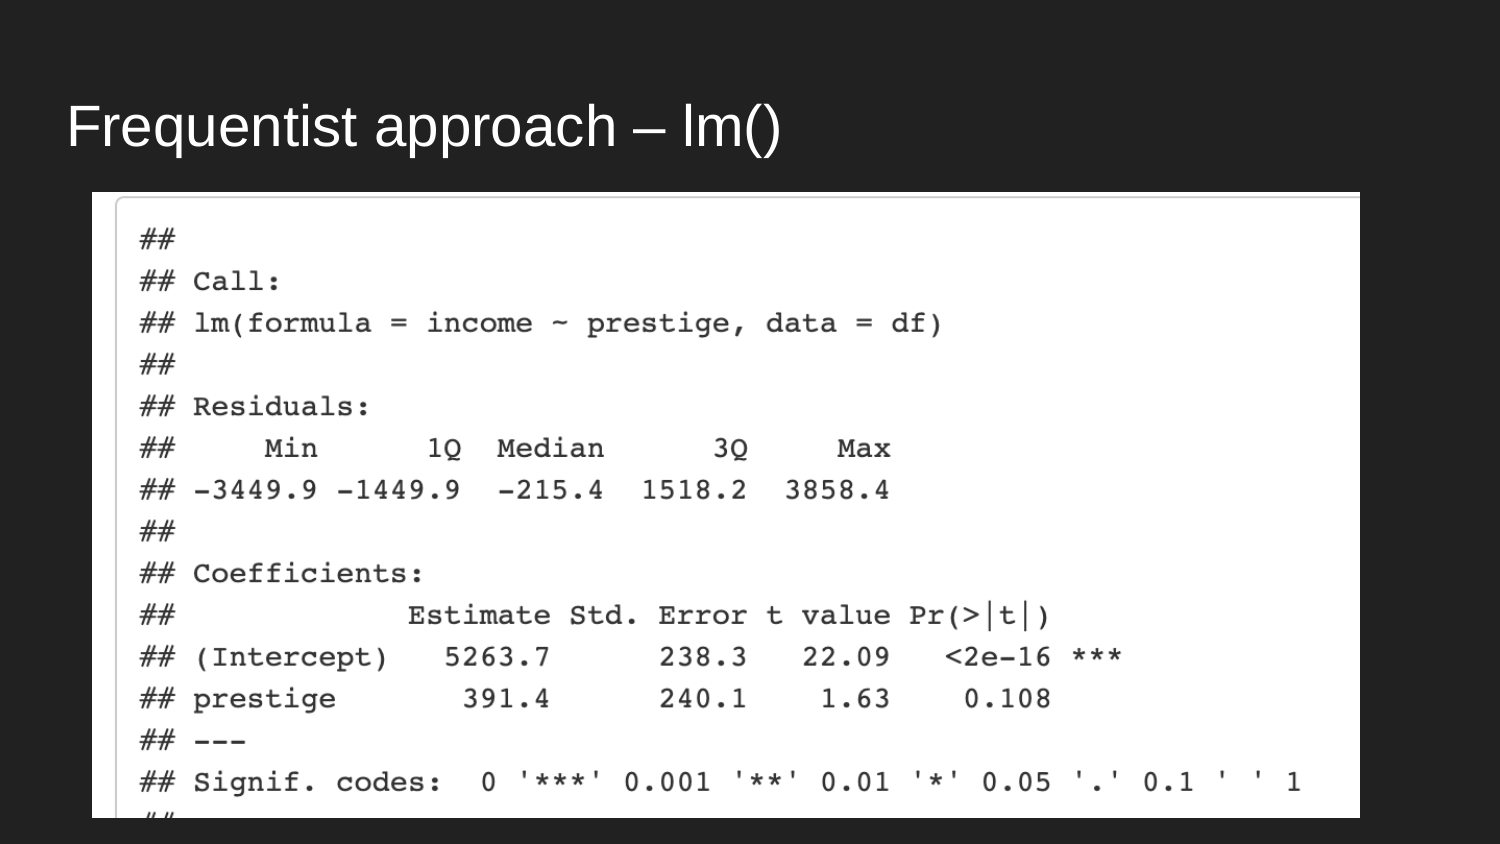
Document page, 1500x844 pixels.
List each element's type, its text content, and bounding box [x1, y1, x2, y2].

title Frequentist approach – lm() [51, 72, 1449, 167]
picture [92, 192, 1360, 819]
